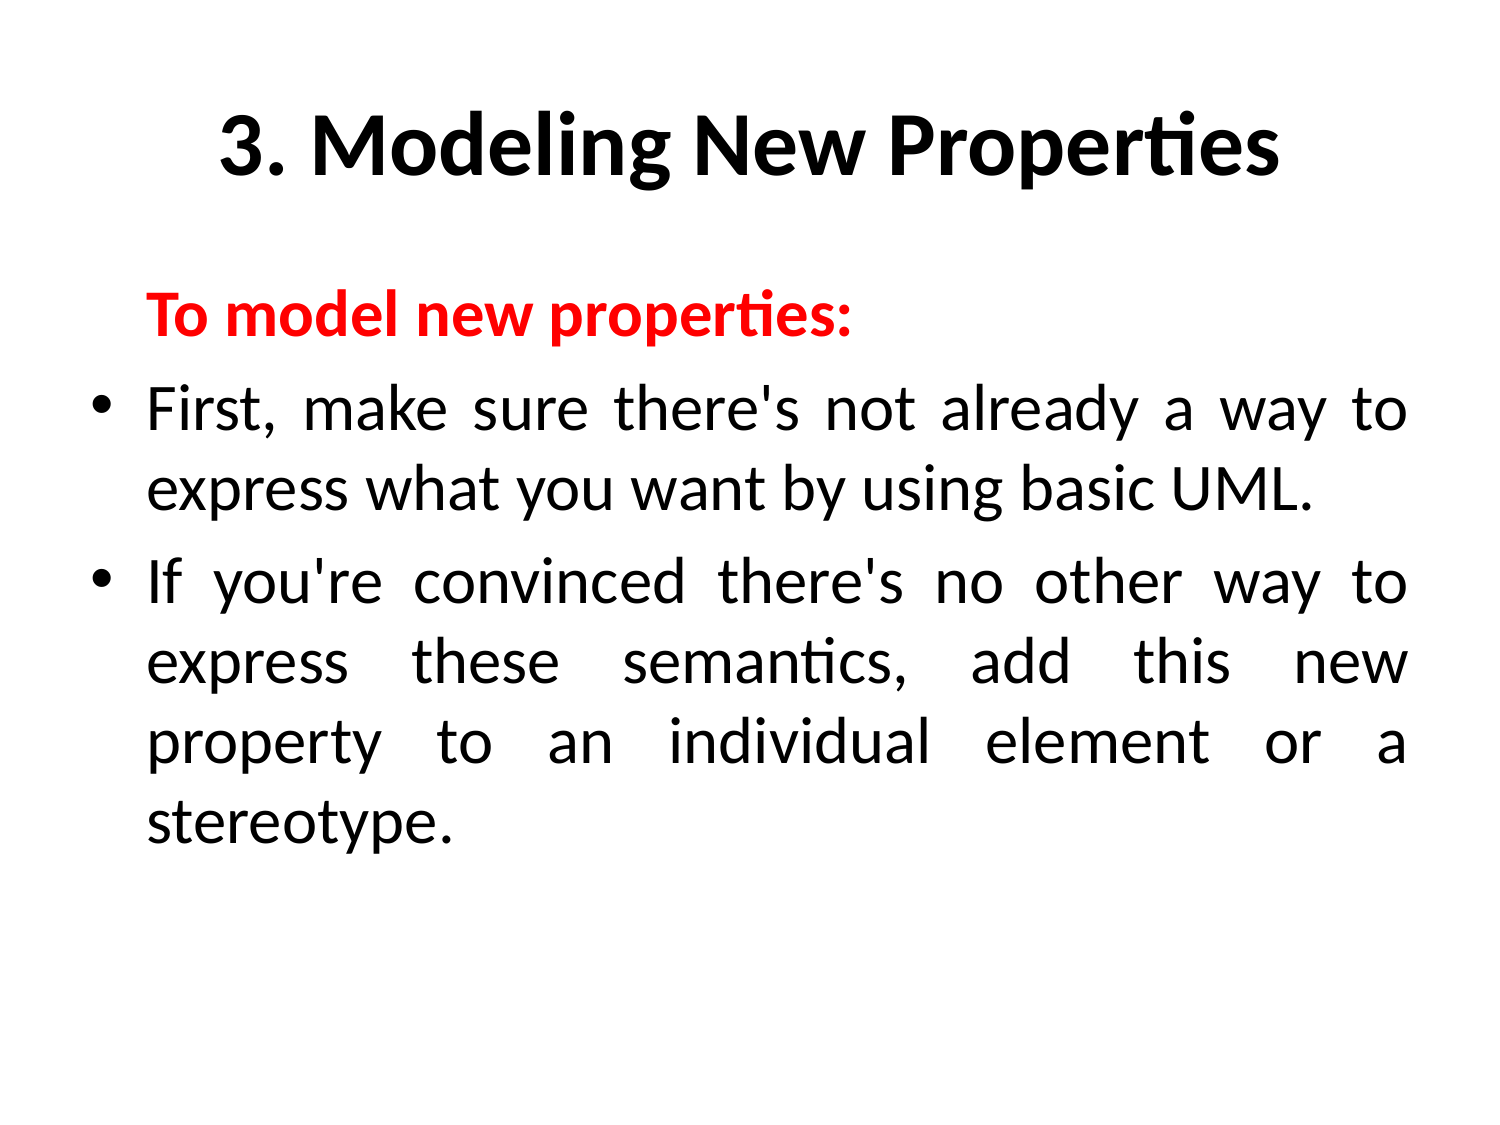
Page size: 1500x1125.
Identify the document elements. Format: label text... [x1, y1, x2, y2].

title 3. Modeling New Properties [75, 45, 1425, 233]
list To model new properties: First, make sure there's not already a way to express what you want by using basic UML. If you're convinced there's no other way to express these semantics, add this new property to an individual element or a stereotype. [75, 262, 1425, 1005]
